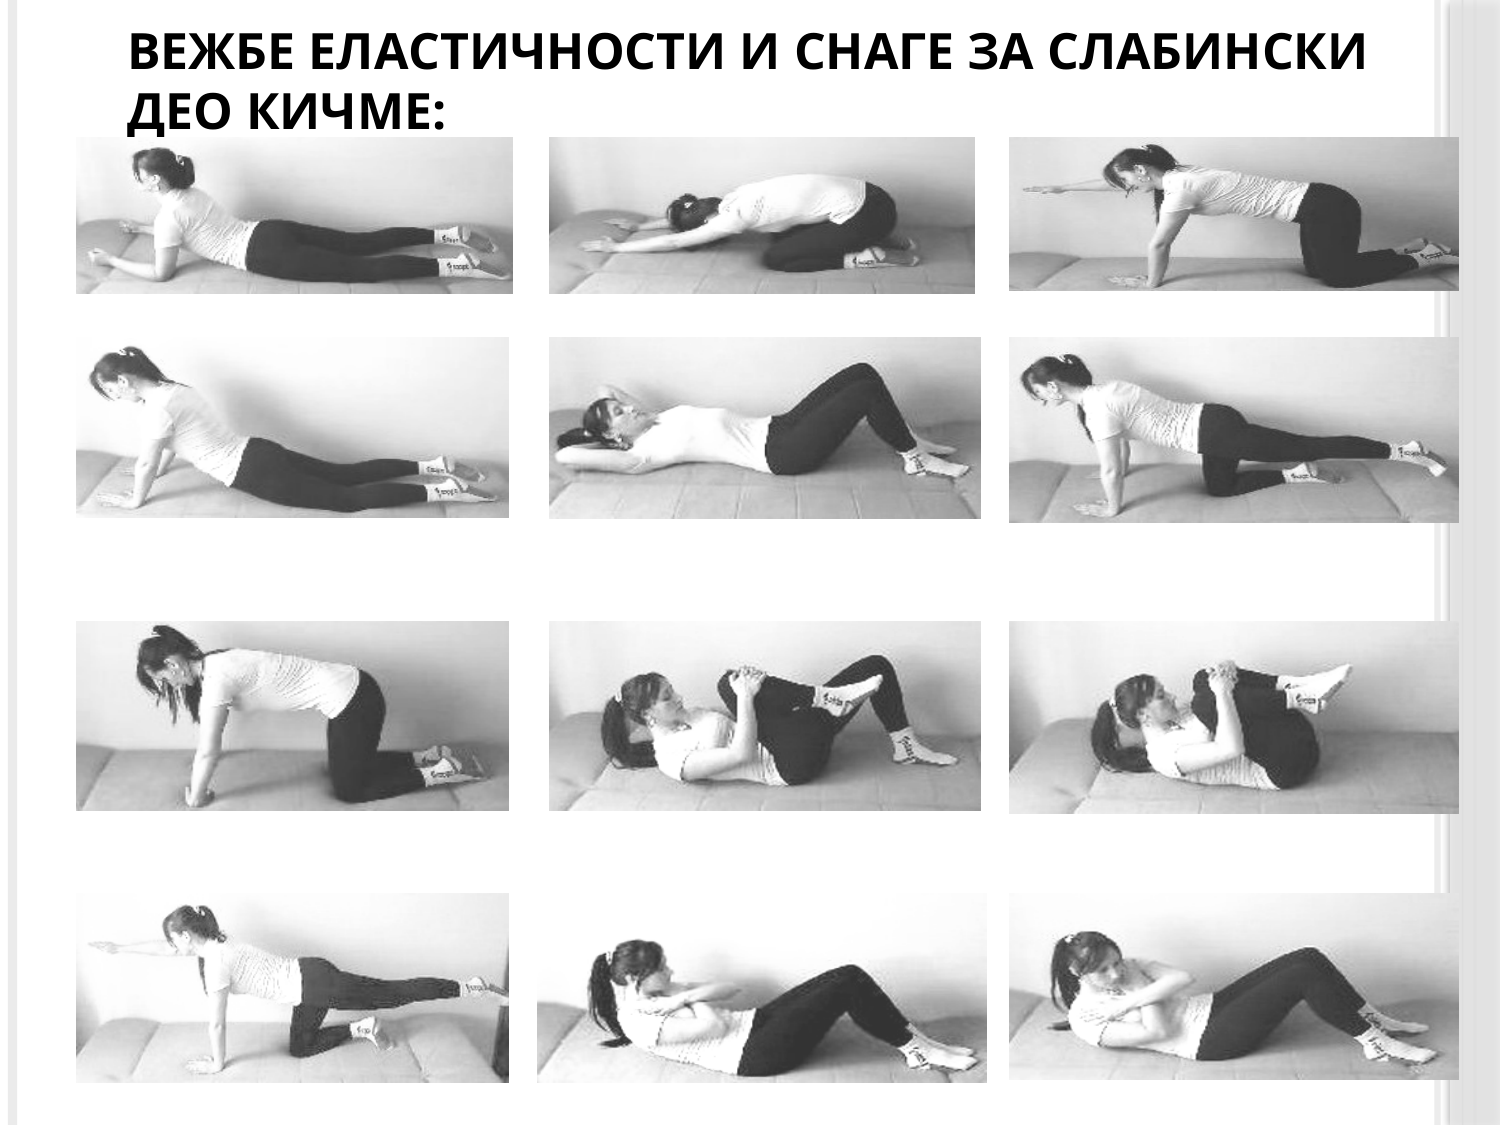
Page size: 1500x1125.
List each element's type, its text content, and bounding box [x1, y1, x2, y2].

picture [1009, 892, 1460, 1080]
picture [1009, 136, 1460, 292]
picture [76, 621, 509, 812]
picture [76, 136, 514, 294]
title Вежбе еластичности и снаге за слабински део кичме: [112, 0, 1388, 147]
picture [76, 337, 509, 519]
picture [76, 892, 509, 1083]
picture [548, 621, 981, 812]
picture [1009, 621, 1460, 815]
picture [536, 892, 987, 1083]
picture [548, 136, 975, 294]
picture [548, 337, 981, 520]
picture [1009, 337, 1460, 524]
